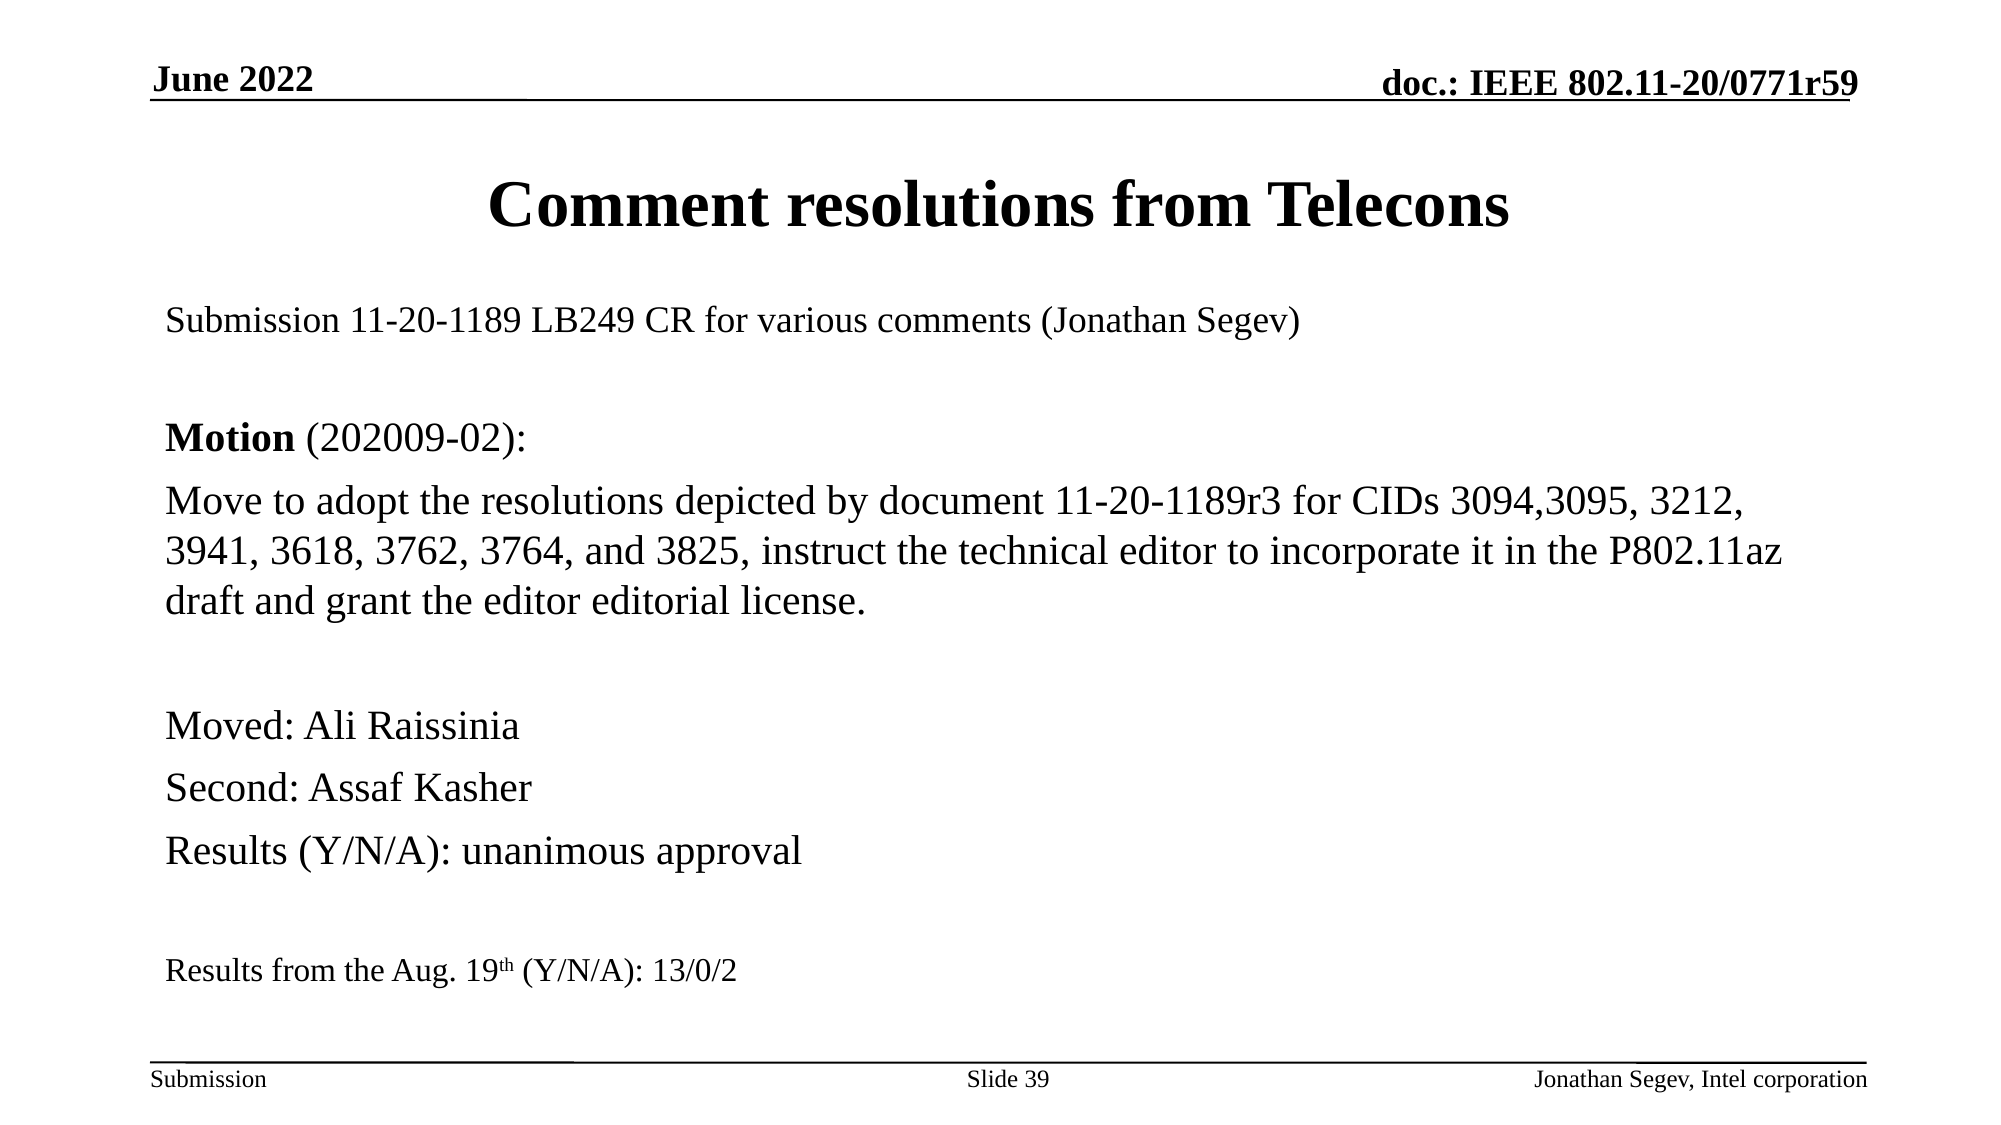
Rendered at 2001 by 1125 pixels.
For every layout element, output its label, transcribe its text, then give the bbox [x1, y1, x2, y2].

list Submission 11-20-1189 LB249 CR for various comments (Jonathan Segev) Motion (202009-02): Move to adopt the resolutions depicted by document 11-20-1189r3 for CIDs 3094,3095, 3212, 3941, 3618, 3762, 3764, and 3825, instruct the technical editor to incorporate it in the P802.11az draft and grant the editor editorial license. Moved: Ali Raissinia Second: Assaf Kasher Results (Y/N/A): unanimous approval Results from the Aug. 19th (Y/N/A): 13/0/2 [149, 286, 1850, 1000]
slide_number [152, 54, 563, 100]
slide_number Slide 39 [950, 1061, 1067, 1123]
footer Jonathan Segev, Intel corporation [1171, 1061, 1869, 1093]
title Comment resolutions from Telecons [149, 112, 1850, 286]
